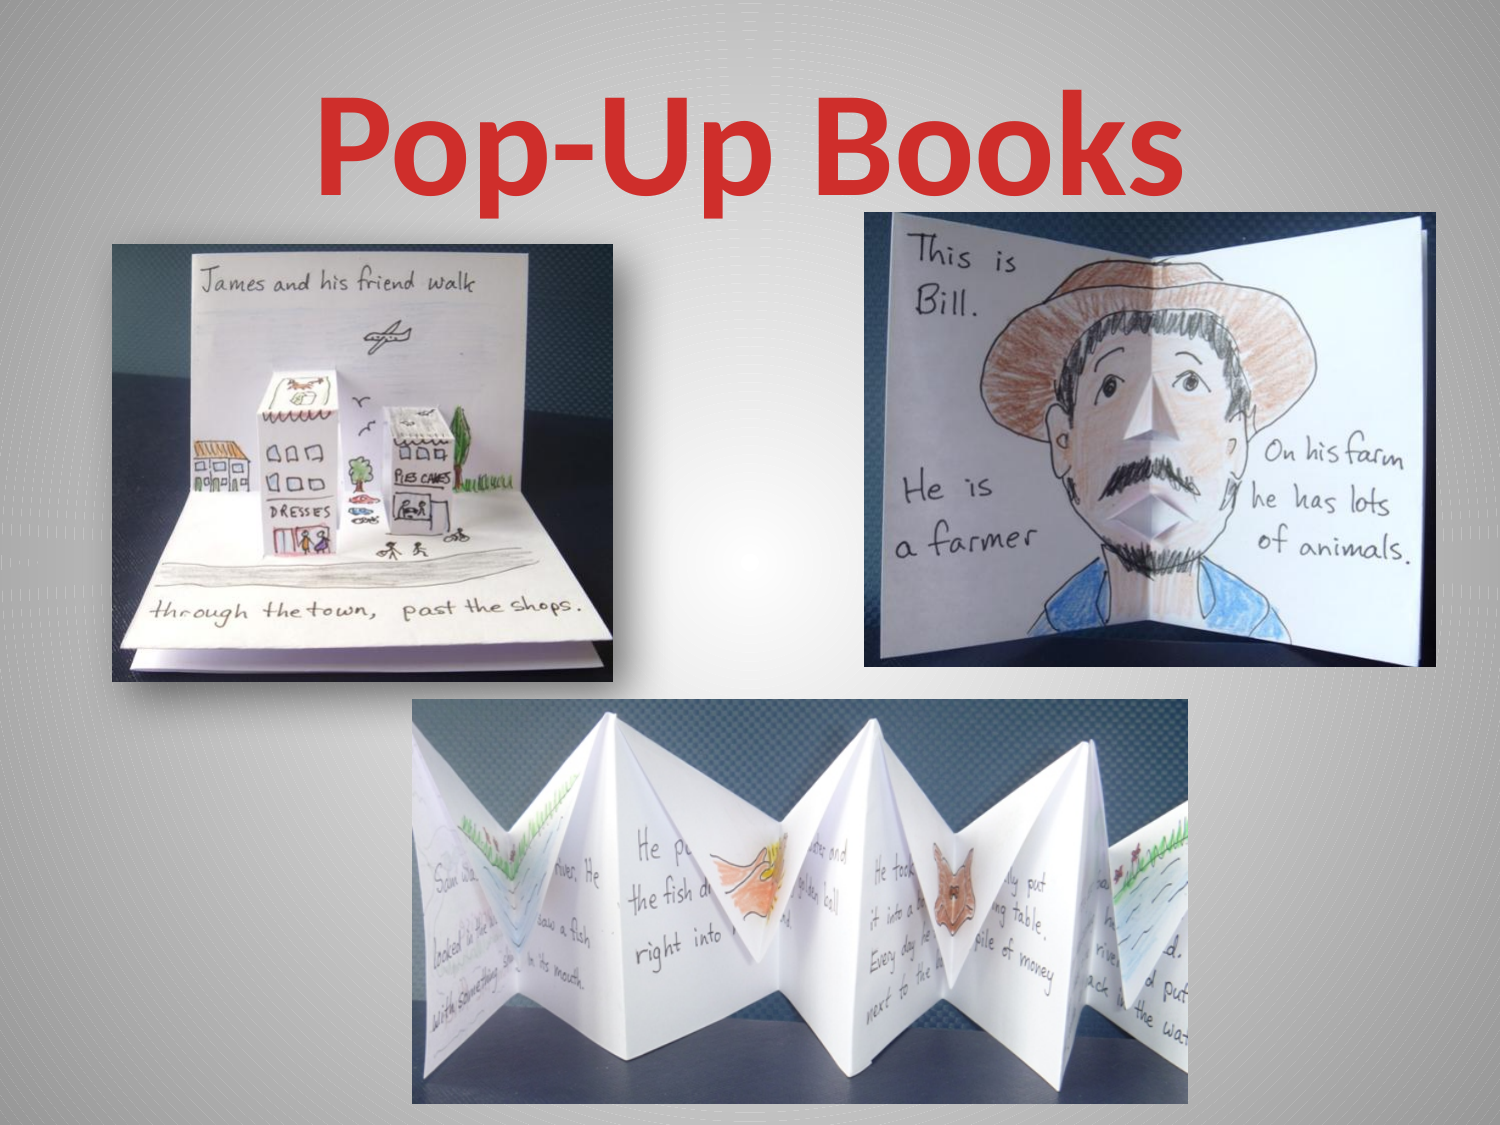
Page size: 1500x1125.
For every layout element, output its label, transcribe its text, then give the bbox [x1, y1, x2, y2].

title Pop-Up Books [75, 45, 1425, 225]
picture [112, 244, 613, 682]
picture [412, 699, 1188, 1104]
picture [864, 212, 1436, 667]
